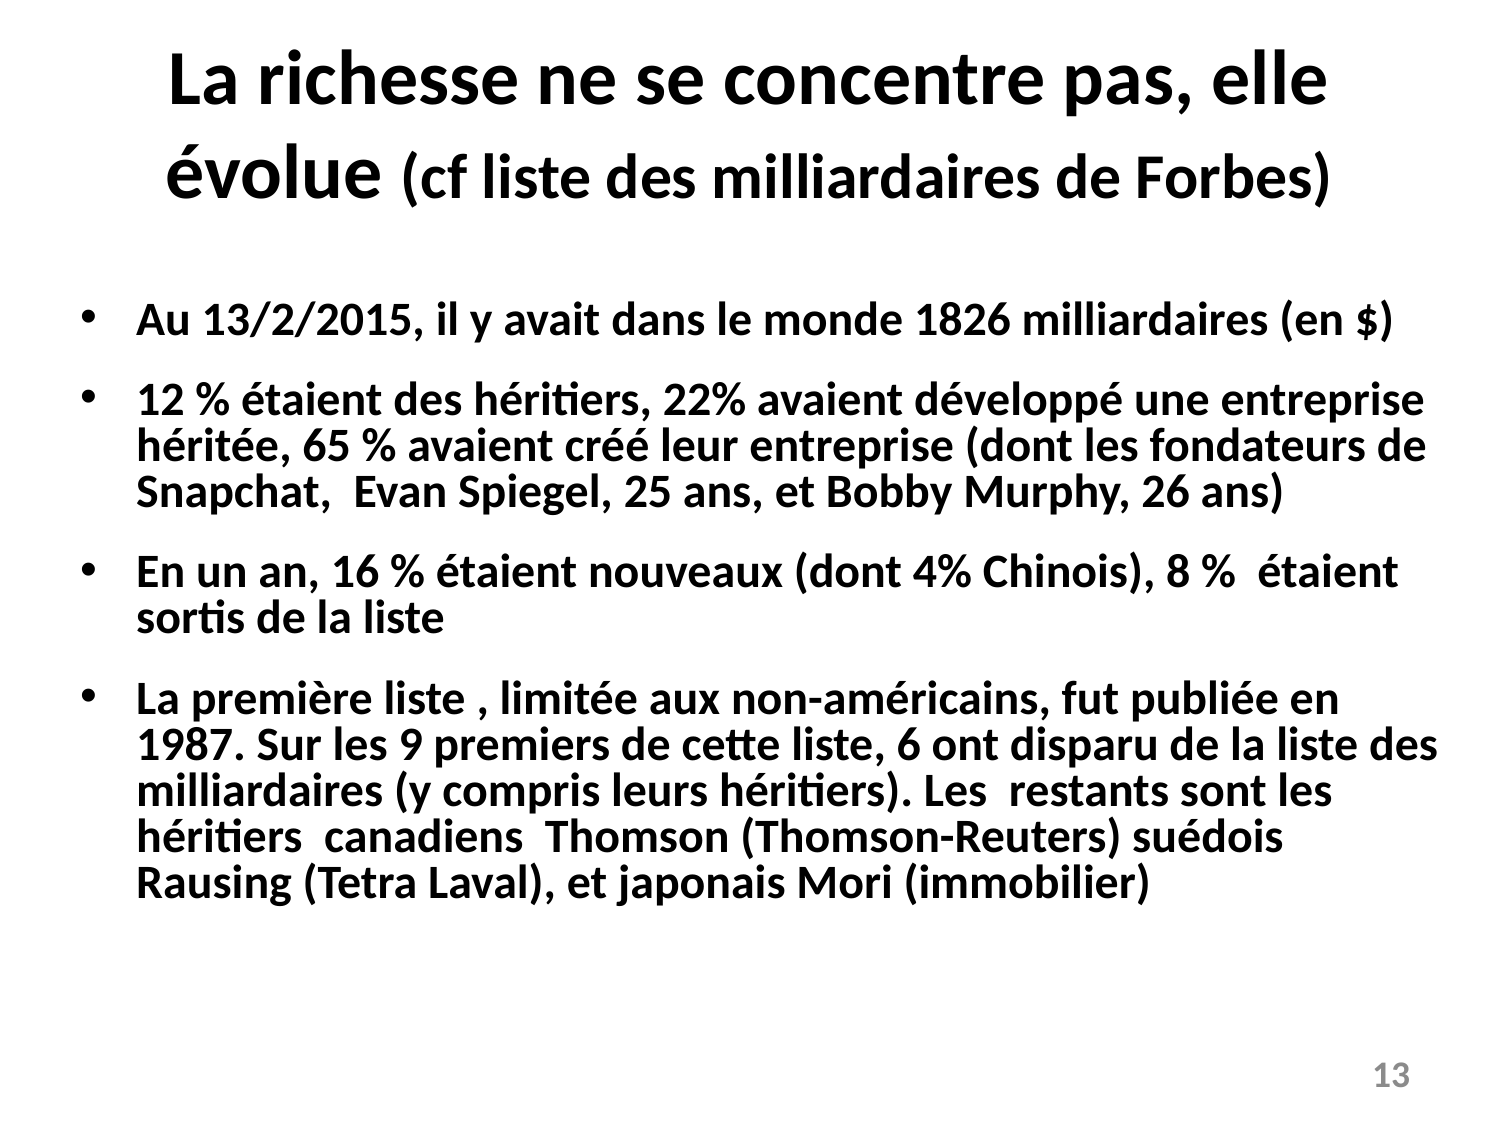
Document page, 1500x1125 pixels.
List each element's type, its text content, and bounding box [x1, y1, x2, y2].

title La richesse ne se concentre pas, elle évolue (cf liste des milliardaires de Forbes) [112, 0, 1388, 242]
subtitle Au 13/2/2015, il y avait dans le monde 1826 milliardaires (en $) 12 % étaient des héritiers, 22% avaient développé une entreprise héritée, 65 % avaient créé leur entreprise (dont les fondateurs de Snapchat, Evan Spiegel, 25 ans, et Bobby Murphy, 26 ans) En un an, 16 % étaient nouveaux (dont 4% Chinois), 8 % étaient sortis de la liste La première liste , limitée aux non-américains, fut publiée en 1987. Sur les 9 premiers de cette liste, 6 ont disparu de la liste des milliardaires (y compris leurs héritiers). Les restants sont les héritiers canadiens Thomson (Thomson-Reuters) suédois Rausing (Tetra Laval), et japonais Mori (immobilier) [64, 290, 1459, 965]
slide_number 13 [1074, 1042, 1425, 1103]
